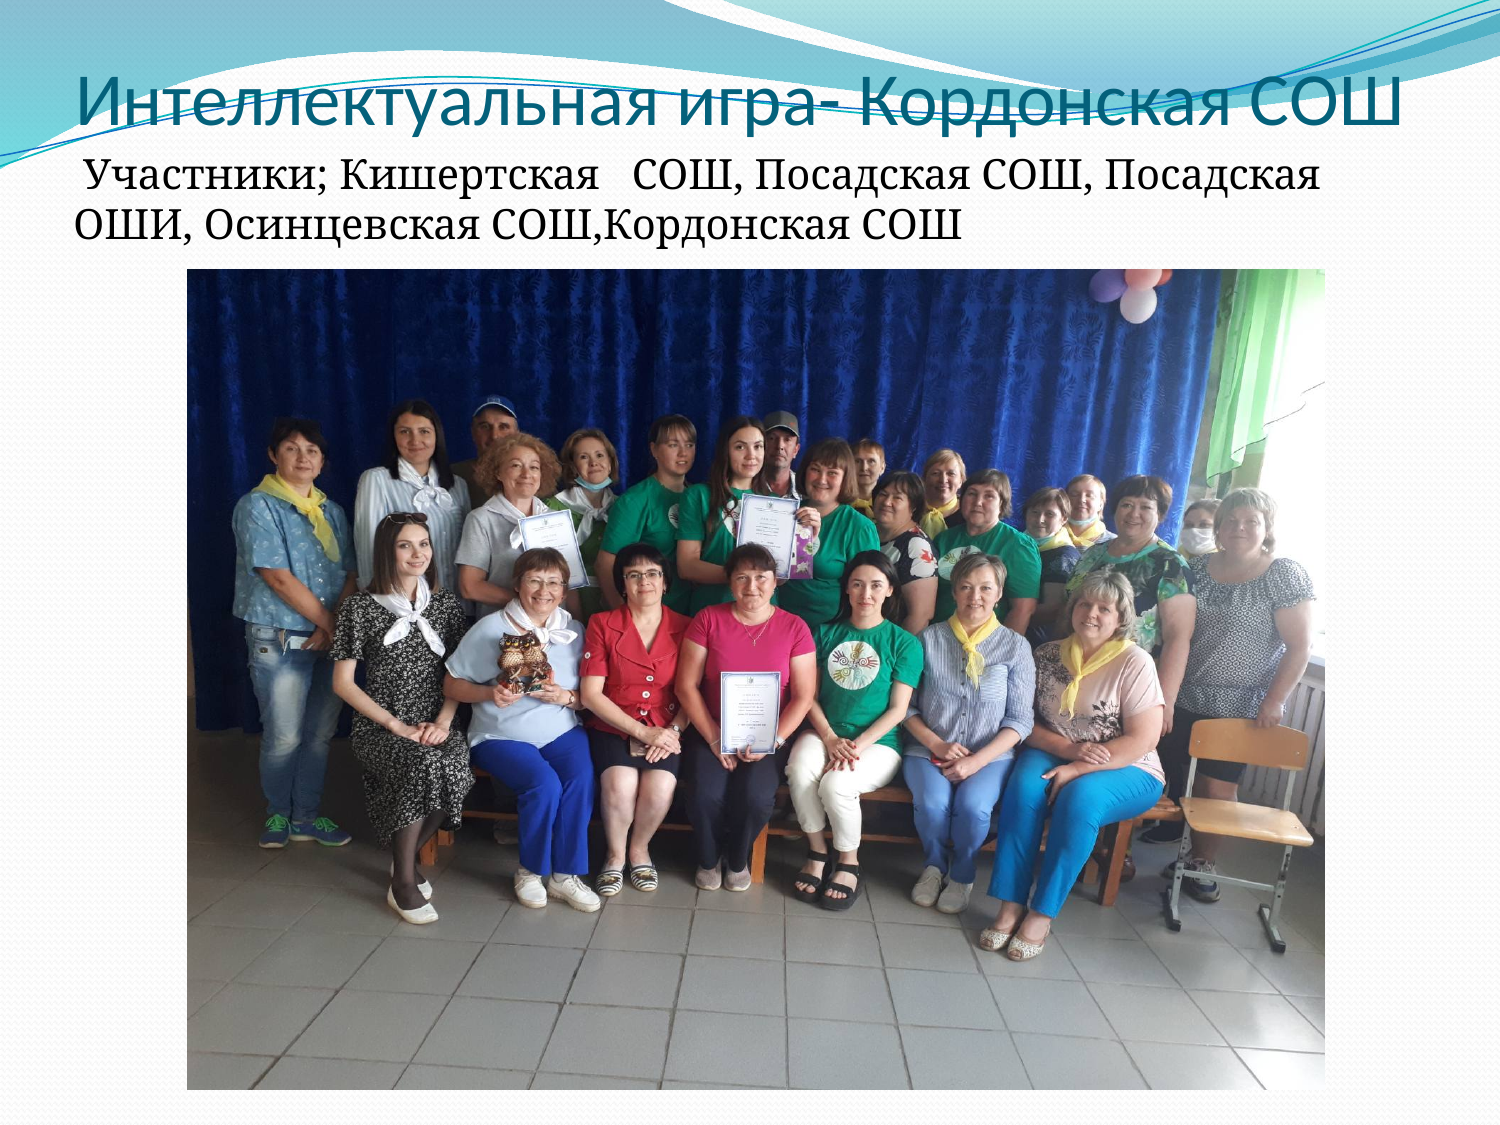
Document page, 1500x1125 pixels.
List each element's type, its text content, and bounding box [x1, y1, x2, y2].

title Интеллектуальная игра- Кордонская СОШ [75, 0, 1425, 141]
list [187, 269, 1325, 1091]
text_box Участники; Кишертская СОШ, Посадская СОШ, Посадская ОШИ, Осинцевская СОШ,Кордонская СОШ [58, 140, 1418, 256]
